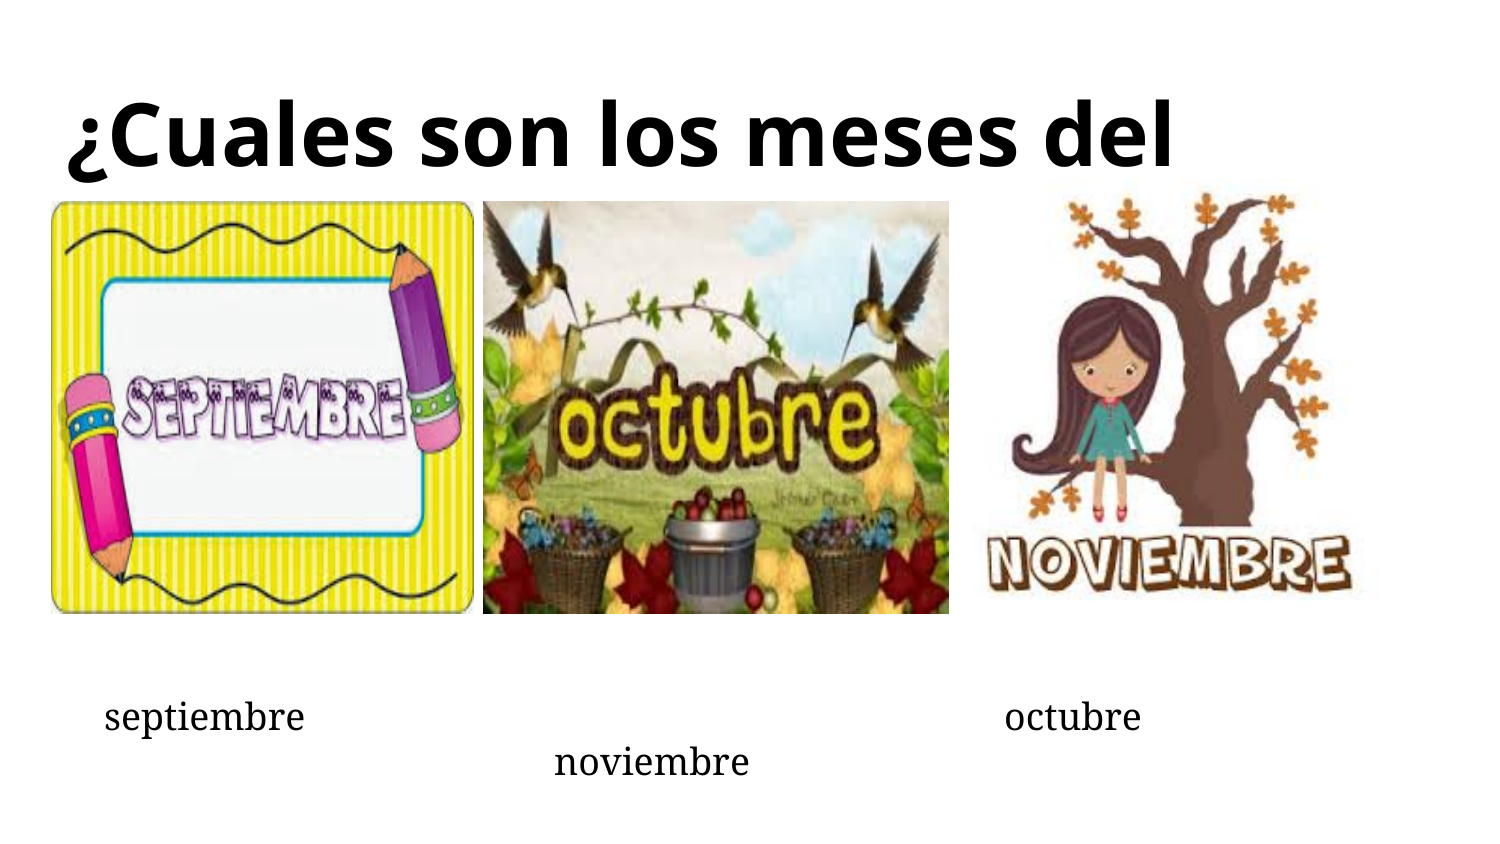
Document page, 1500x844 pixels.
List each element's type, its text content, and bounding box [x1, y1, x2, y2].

picture [958, 179, 1382, 603]
title ¿Cuales son los meses del otoño? [51, 48, 1449, 180]
picture [50, 201, 474, 614]
picture [482, 201, 950, 614]
text_box septiembre octubre noviembre [89, 677, 1366, 723]
